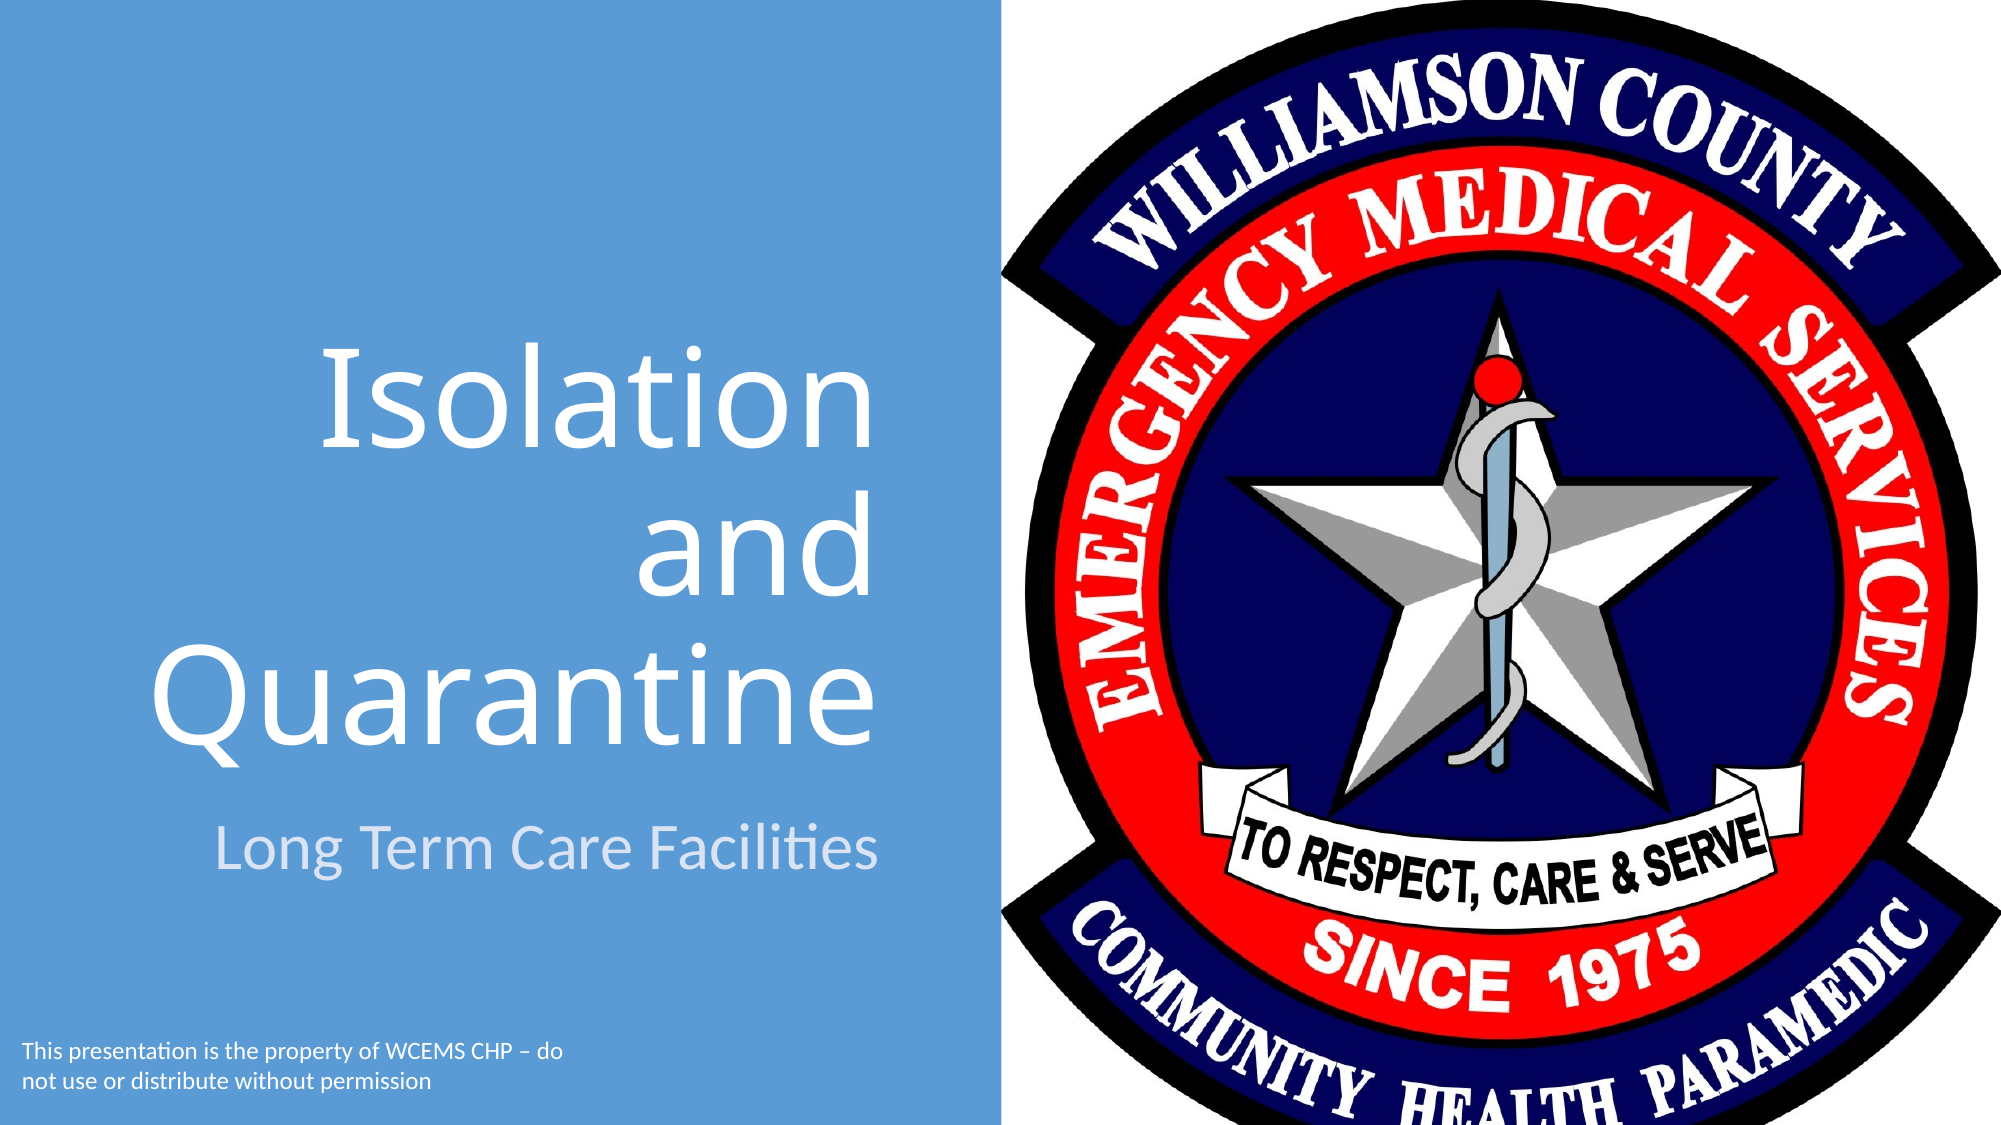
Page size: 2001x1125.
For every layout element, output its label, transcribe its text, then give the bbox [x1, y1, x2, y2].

text_box This presentation is the property of WCEMS CHP – do not use or distribute without permission [7, 1027, 584, 1103]
subtitle Long Term Care Facilities [107, 804, 896, 1020]
picture [999, 0, 2001, 1125]
text_box [0, 0, 999, 1125]
title Isolation and Quarantine [107, 104, 896, 782]
